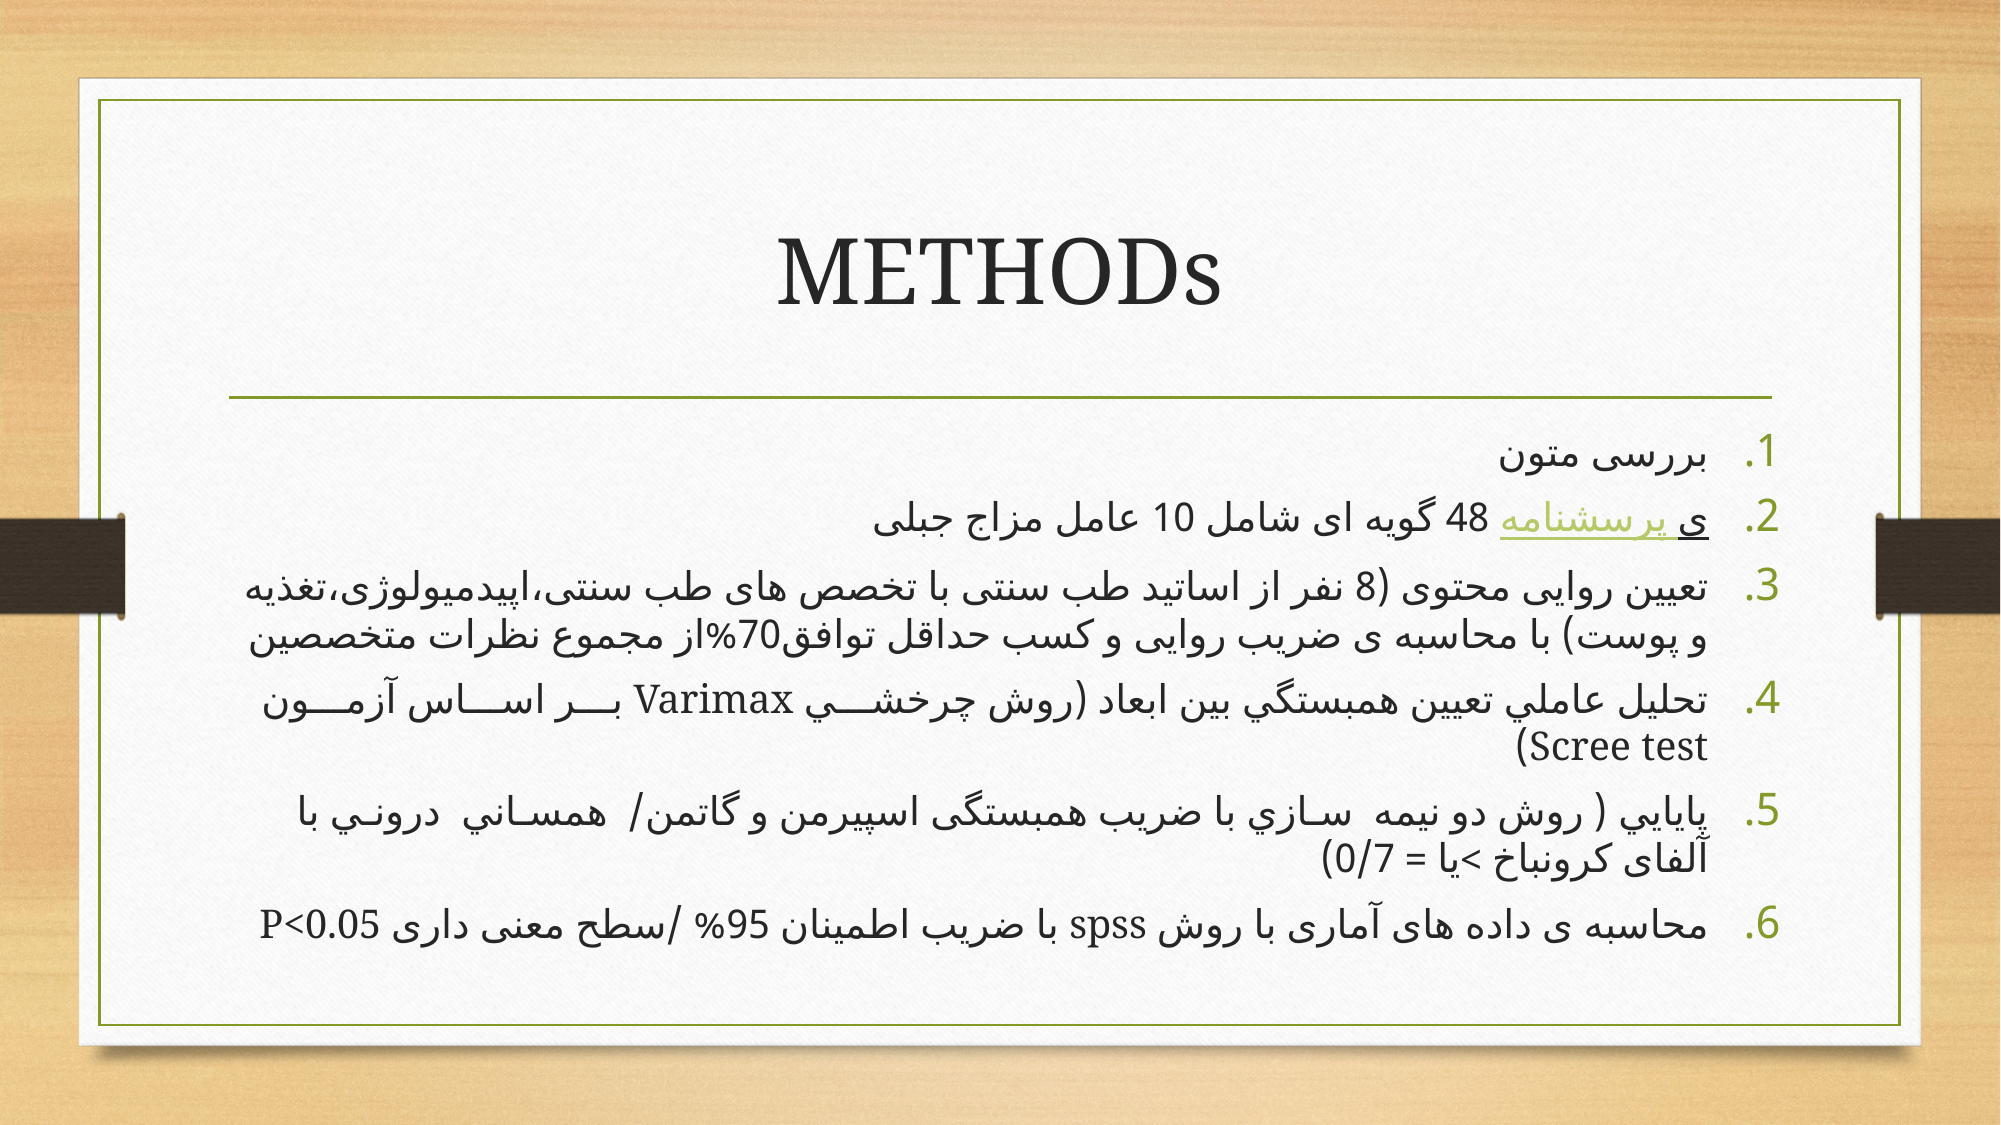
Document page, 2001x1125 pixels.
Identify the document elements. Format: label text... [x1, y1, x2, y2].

picture [0, 0, 2001, 1125]
list بررسی متون پرسشنامه ی 48 گویه ای شامل 10 عامل مزاج جبلی تعیین روایی محتوی (8 نفر از اساتید طب سنتی با تخصص های طب سنتی،اپیدمیولوژی،تغذیه و پوست) با محاسبه ی ضریب روایی و کسب حداقل توافق70%از مجموع نظرات متخصصین ﺗﺤﻠﻴﻞ ﻋﺎﻣﻠﻲ ﺗﻌﻴﻴﻦ ﻫﻤﺒﺴﺘﮕﻲ ﺑﻴﻦ ﺍﺑﻌﺎﺩ (ﺭﻭﺵ ﭼﺮﺧﺸـــﻲ Varimax ﺑـــﺮ ﺍﺳـــﺎﺱ ﺁﺯﻣـــﻮﻥ Scree test) ﭘﺎﻳﺎﻳﻲ ( ﺭﻭﺵ ﺩﻭ ﻧﻴﻤﻪ ﺳـﺎﺯﻱ با ضریب همبستگی اسپیرمن و گاتمن/ ﻫﻤﺴـﺎﻧﻲ ﺩﺭﻭﻧـﻲ با آلفای کرونباخ >یا = 0/7) محاسبه ی داده های آماری با روش spss با ضریب اطمینان 95% /سطح معنی داری P<0.05 [212, 419, 1788, 964]
title METHODs [212, 161, 1788, 375]
